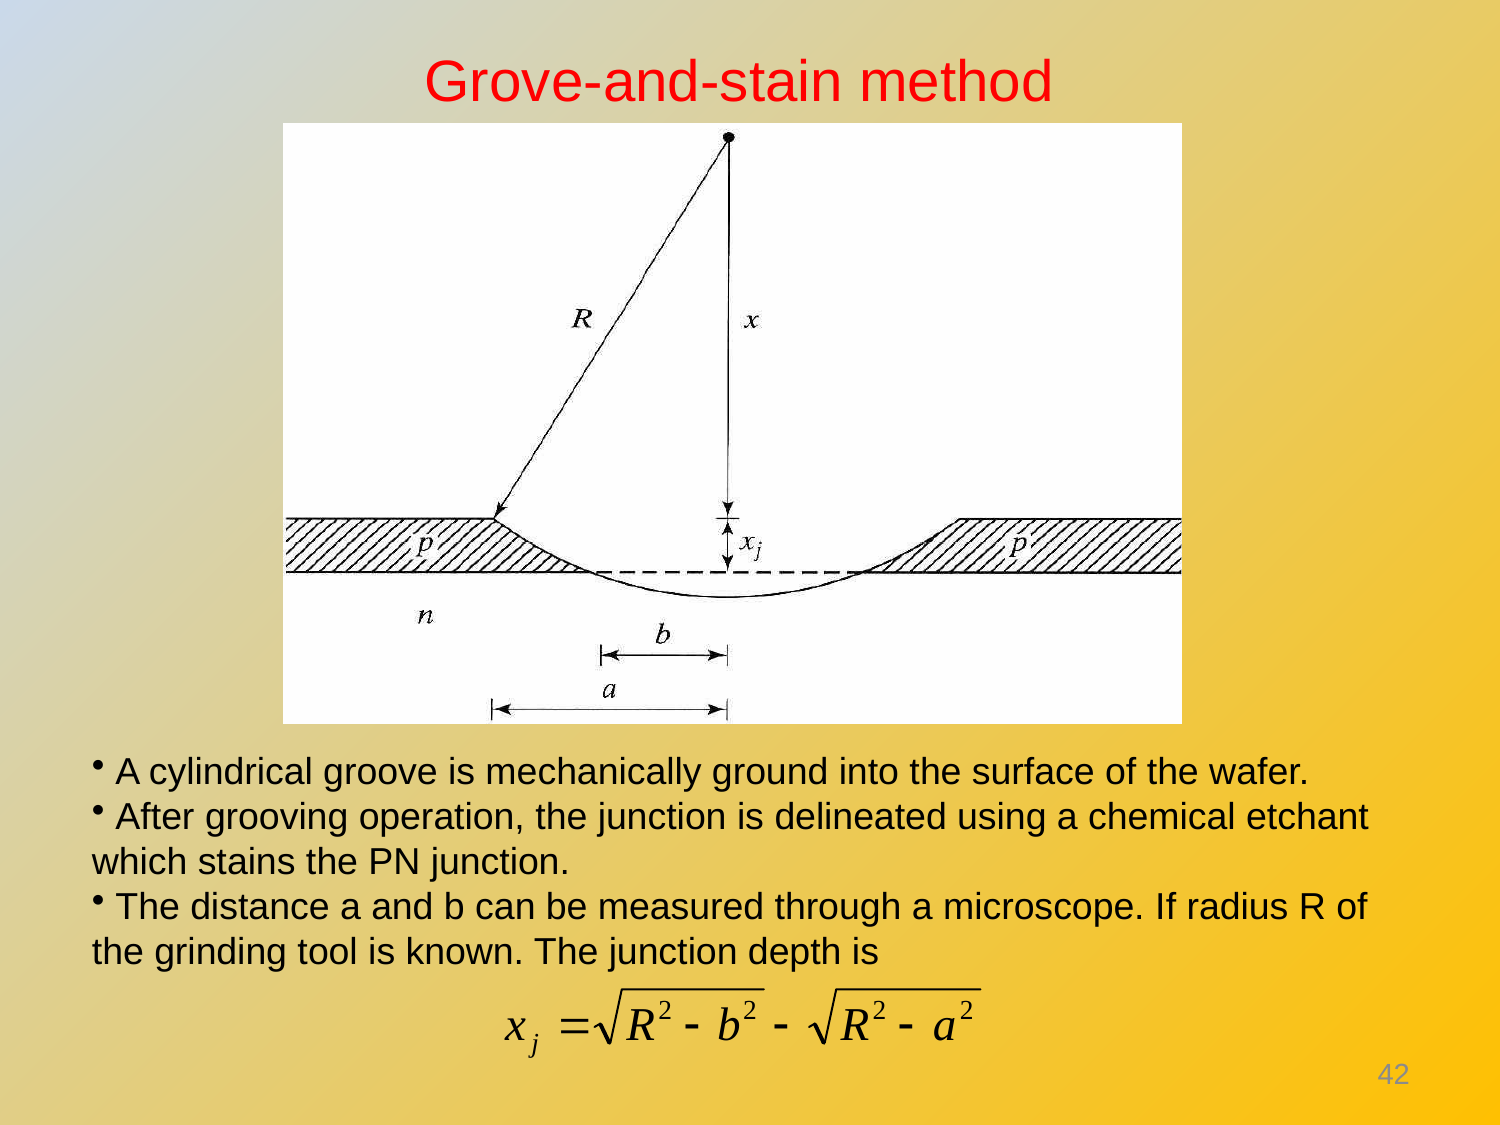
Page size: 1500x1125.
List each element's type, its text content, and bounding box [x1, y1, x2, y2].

text_box A cylindrical groove is mechanically ground into the surface of the wafer. After grooving operation, the junction is delineated using a chemical etchant which stains the PN junction. The distance a and b can be measured through a microscope. If radius R of the grinding tool is known. The junction depth is [77, 739, 1392, 980]
picture [283, 123, 1182, 724]
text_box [495, 977, 991, 1068]
slide_number 42 [1074, 1042, 1425, 1103]
text_box Grove-and-stain method [108, 35, 1371, 121]
